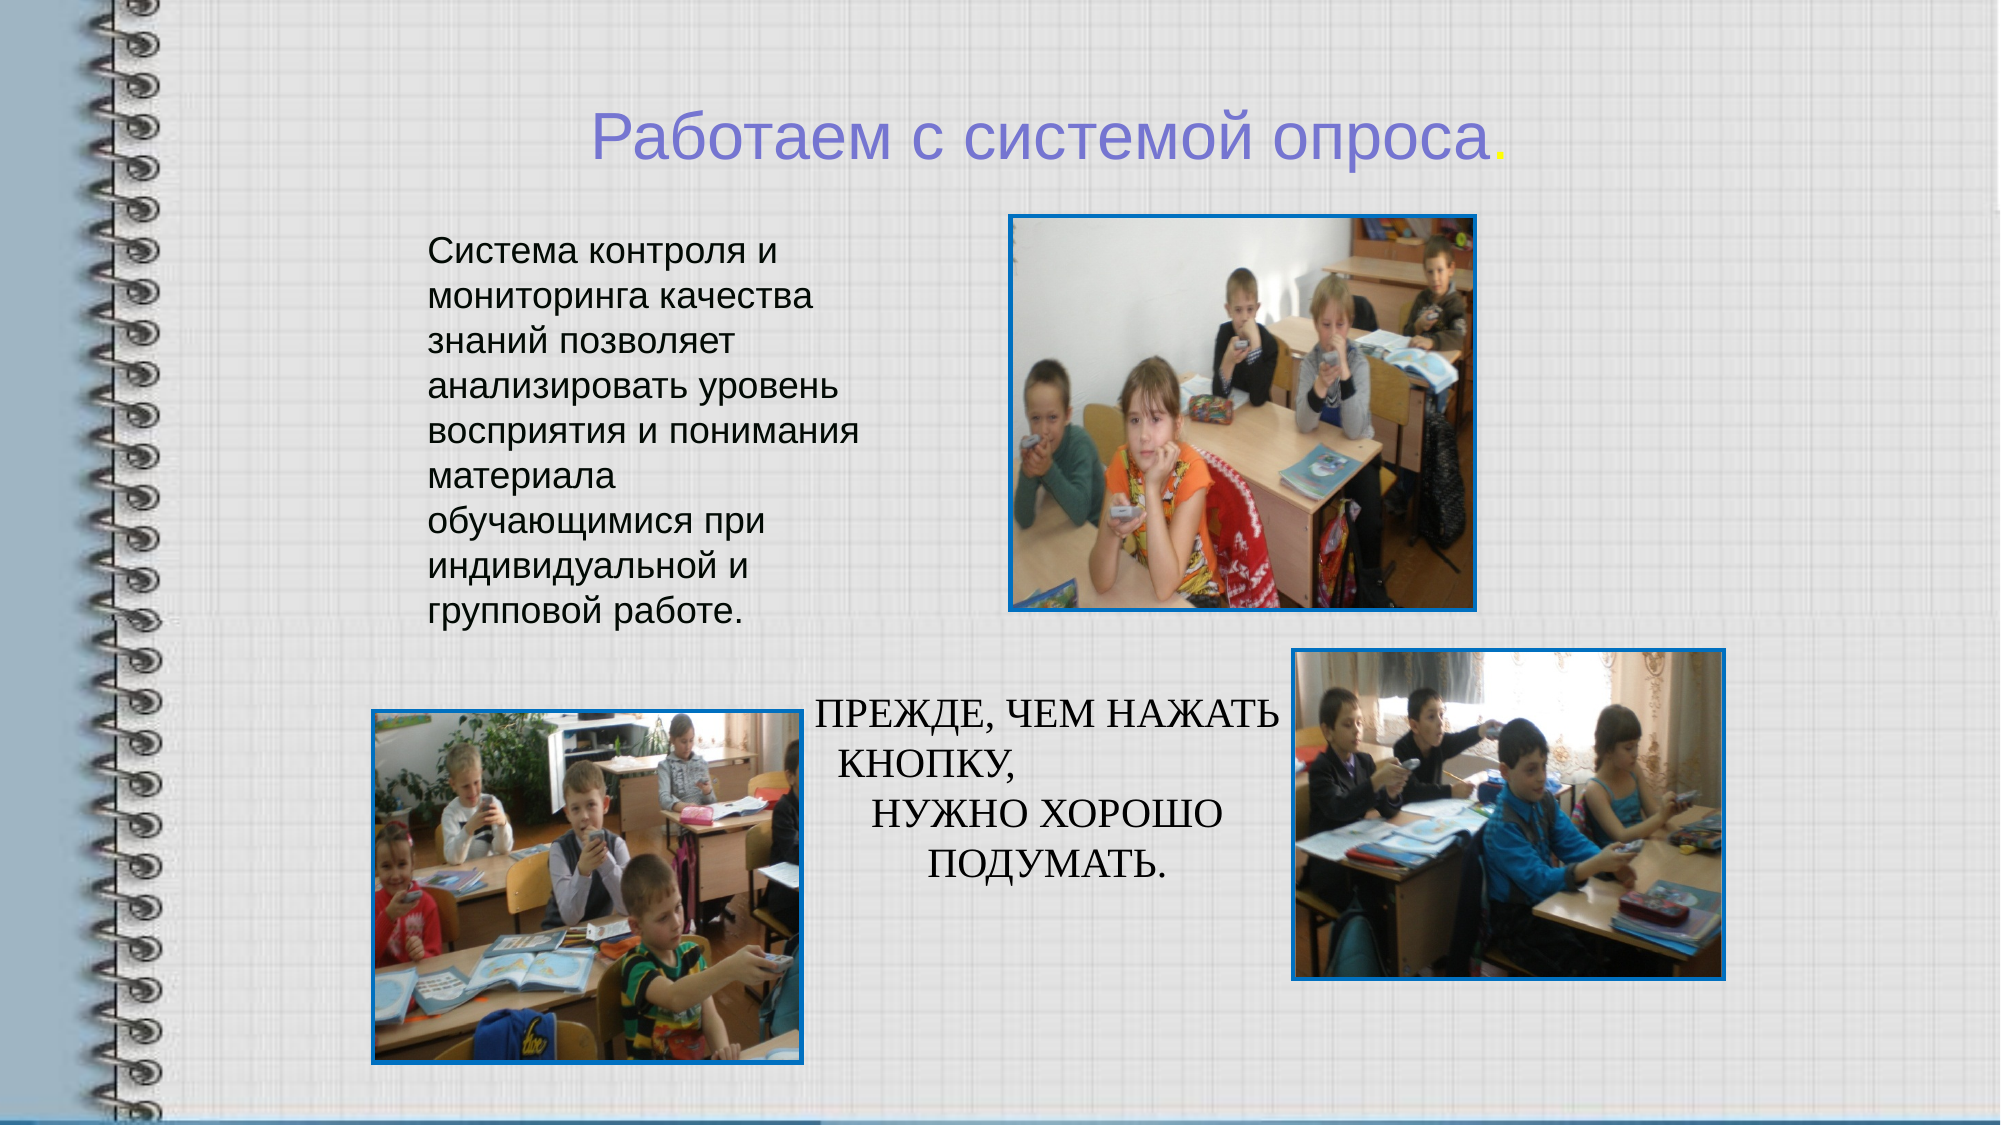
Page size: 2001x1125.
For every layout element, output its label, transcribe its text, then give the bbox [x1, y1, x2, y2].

list Работаем с системой опроса. [412, 50, 1688, 180]
title Прежде, чем нажать кнопку, нужно хорошо подумать. [799, 677, 1289, 947]
text_box Система контроля и мониторинга качества знаний позволяет анализировать уровень восприятия и понимания материала обучающимися при индивидуальной и групповой работе. [412, 218, 900, 639]
picture [0, 0, 2001, 1125]
